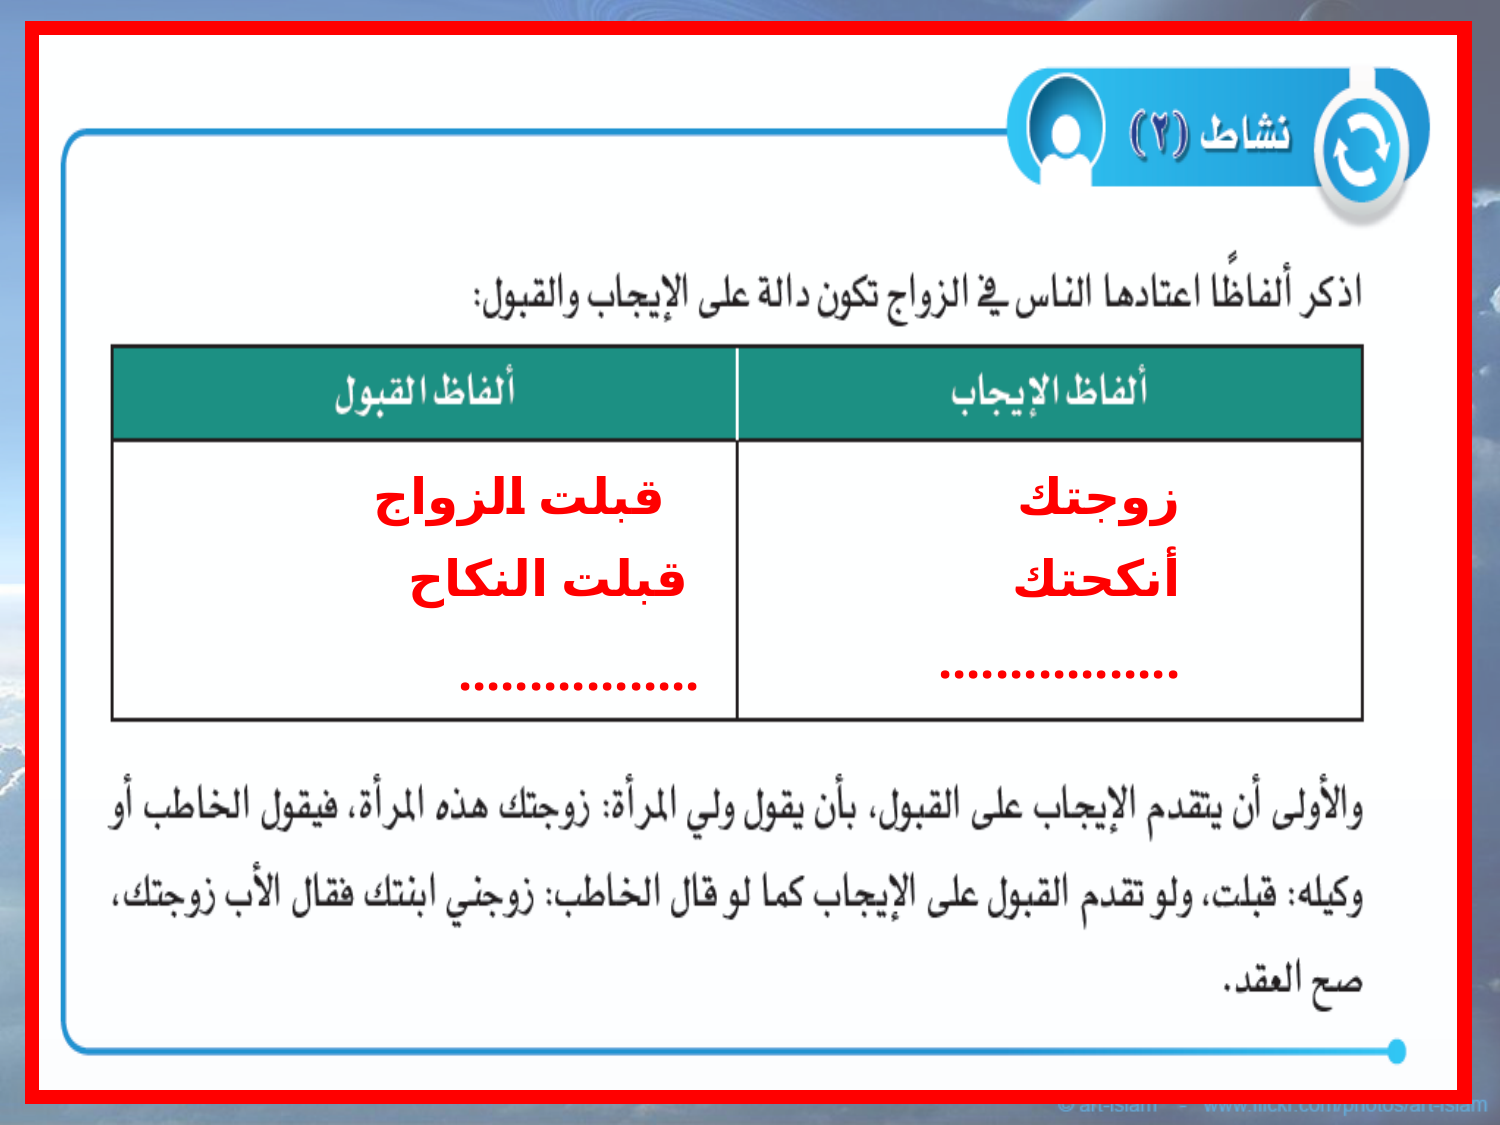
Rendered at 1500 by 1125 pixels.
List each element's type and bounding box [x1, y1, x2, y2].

picture [39, 34, 1458, 1091]
